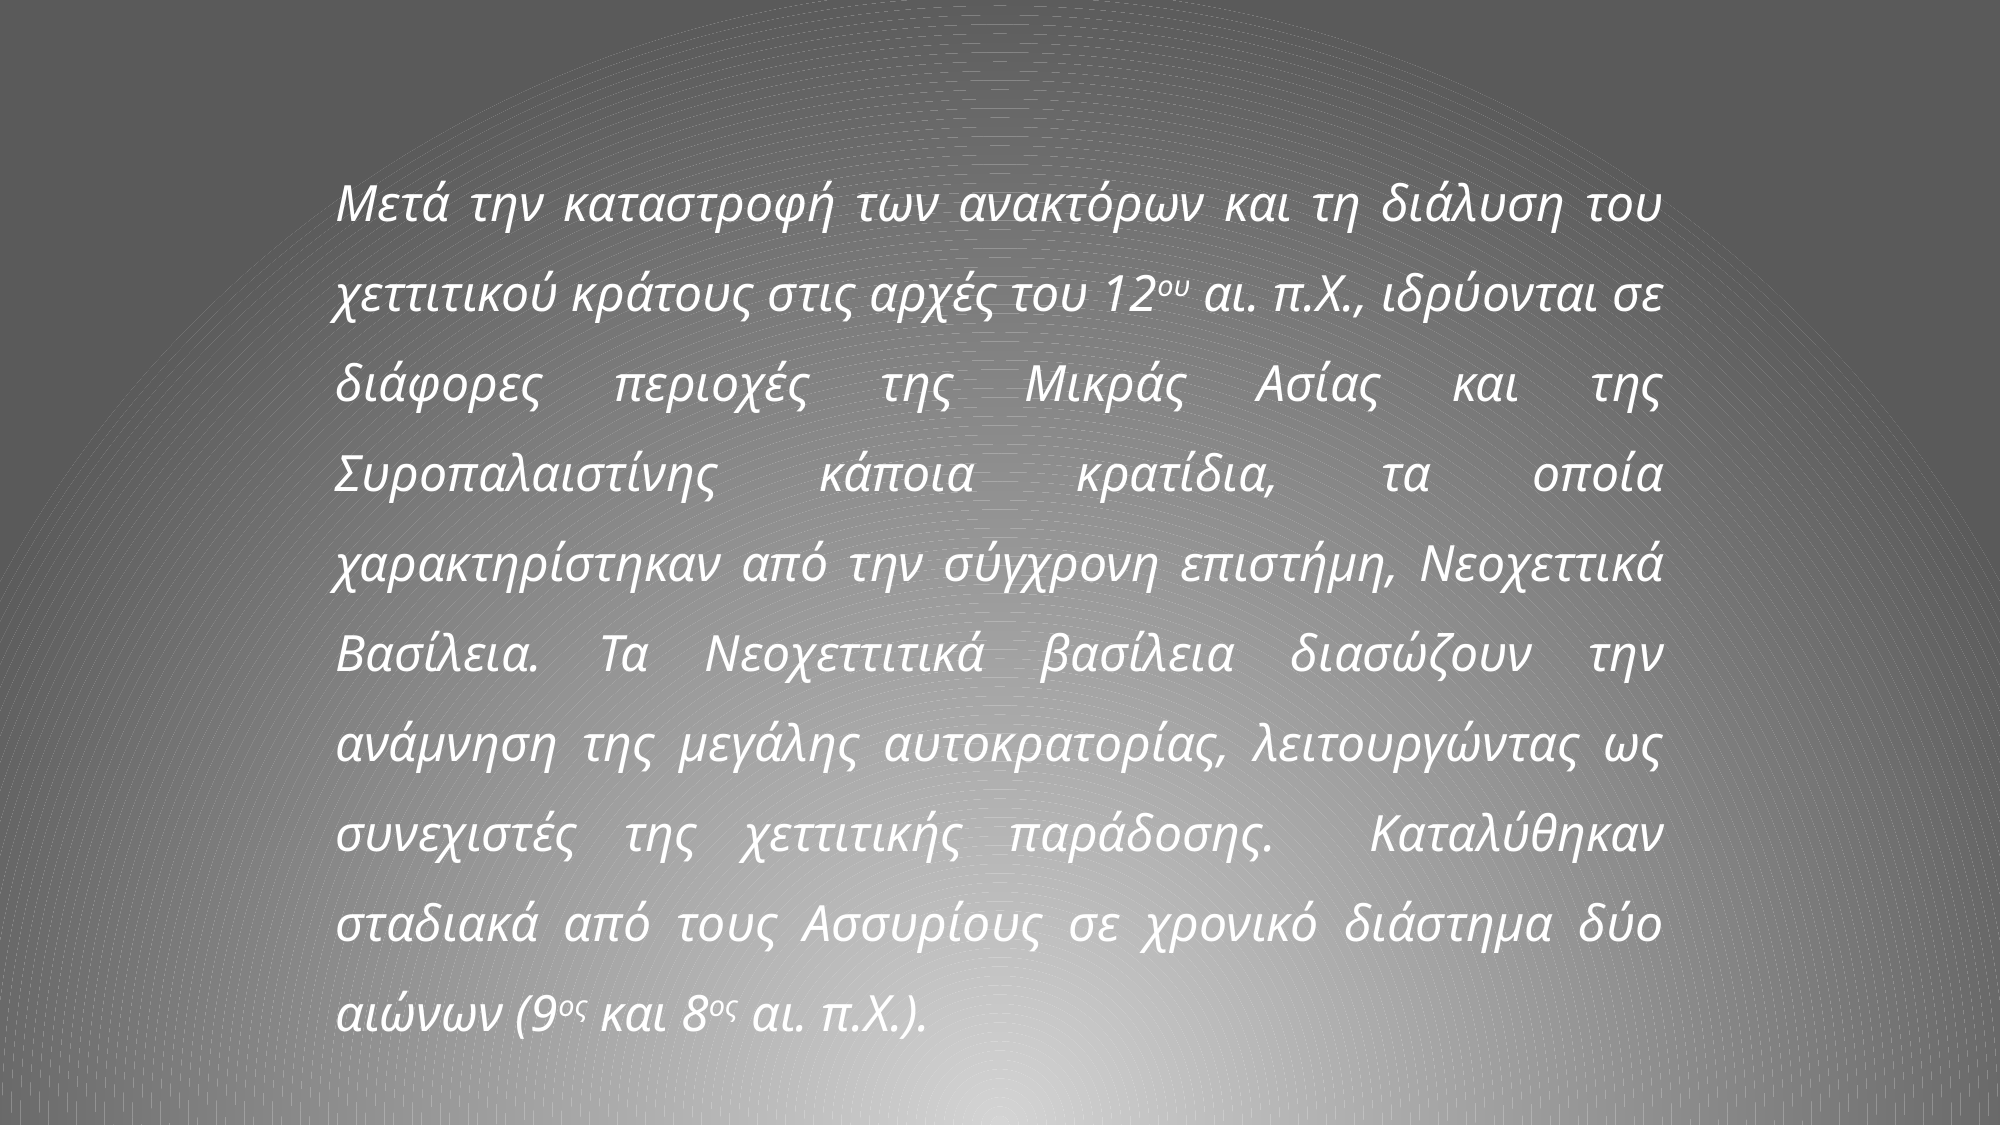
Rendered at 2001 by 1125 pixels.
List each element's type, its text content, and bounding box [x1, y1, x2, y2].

text_box Μετά την καταστροφή των ανακτόρων και τη διάλυση του χεττιτικού κράτους στις αρχές του 12ου αι. π.Χ., ιδρύονται σε διάφορες περιοχές της Μικράς Ασίας και της Συροπαλαιστίνης κάποια κρατίδια, τα οποία χαρακτηρίστηκαν από την σύγχρονη επιστήμη, Νεοχεττικά Βασίλεια. Τα Νεοχεττιτικά βασίλεια διασώζουν την ανάμνηση της μεγάλης αυτοκρατορίας, λειτουργώντας ως συνεχιστές της χεττιτικής παράδοσης. Καταλύθηκαν σταδιακά από τους Ασσυρίους σε χρονικό διάστημα δύο αιώνων (9ος και 8ος αι. π.Χ.). [320, 133, 1679, 1049]
